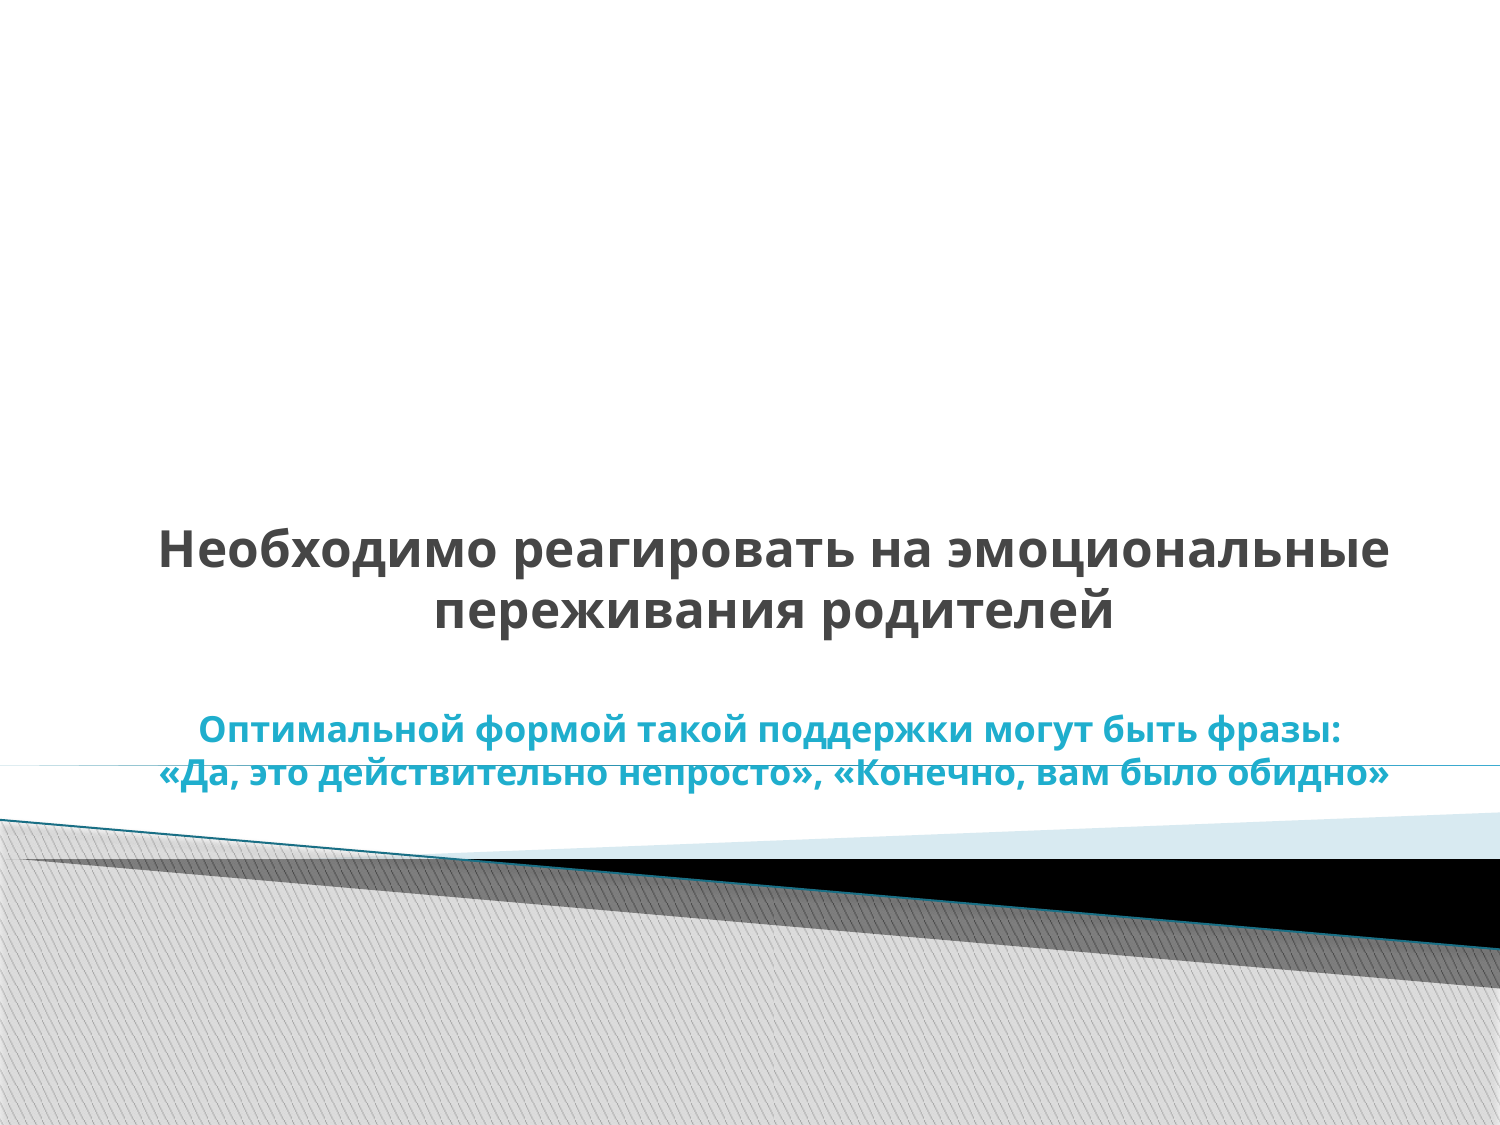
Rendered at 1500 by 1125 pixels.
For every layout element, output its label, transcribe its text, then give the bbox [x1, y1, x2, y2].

title Необходимо реагировать на эмоциональные переживания родителей Оптимальной формой такой поддержки могут быть фразы: «Да, это действительно непросто», «Конечно, вам было обидно» [137, 500, 1413, 801]
picture [5, 859, 1500, 989]
